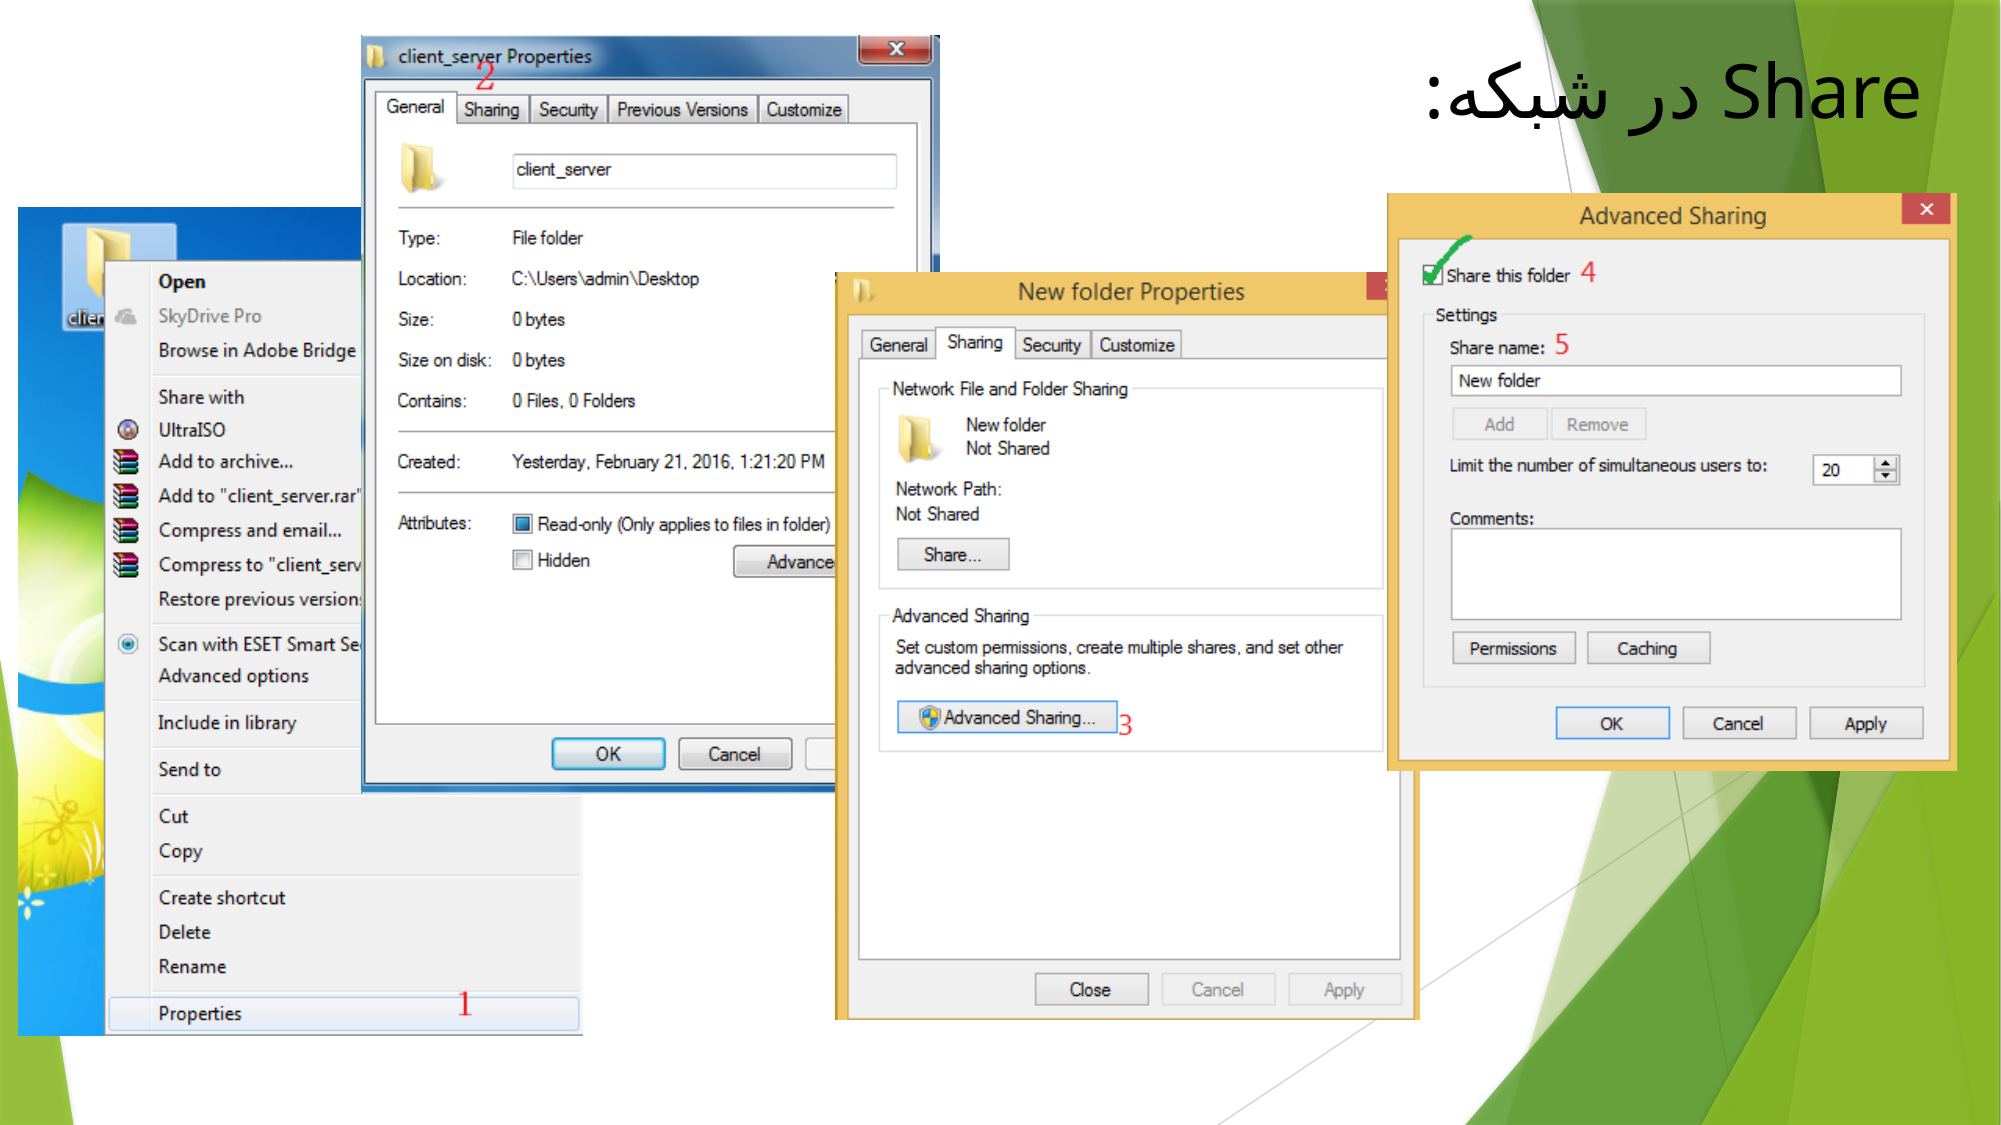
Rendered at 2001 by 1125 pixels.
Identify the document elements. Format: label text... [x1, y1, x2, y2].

picture [18, 35, 1957, 1037]
title Share در شبکه: [942, 35, 1938, 171]
